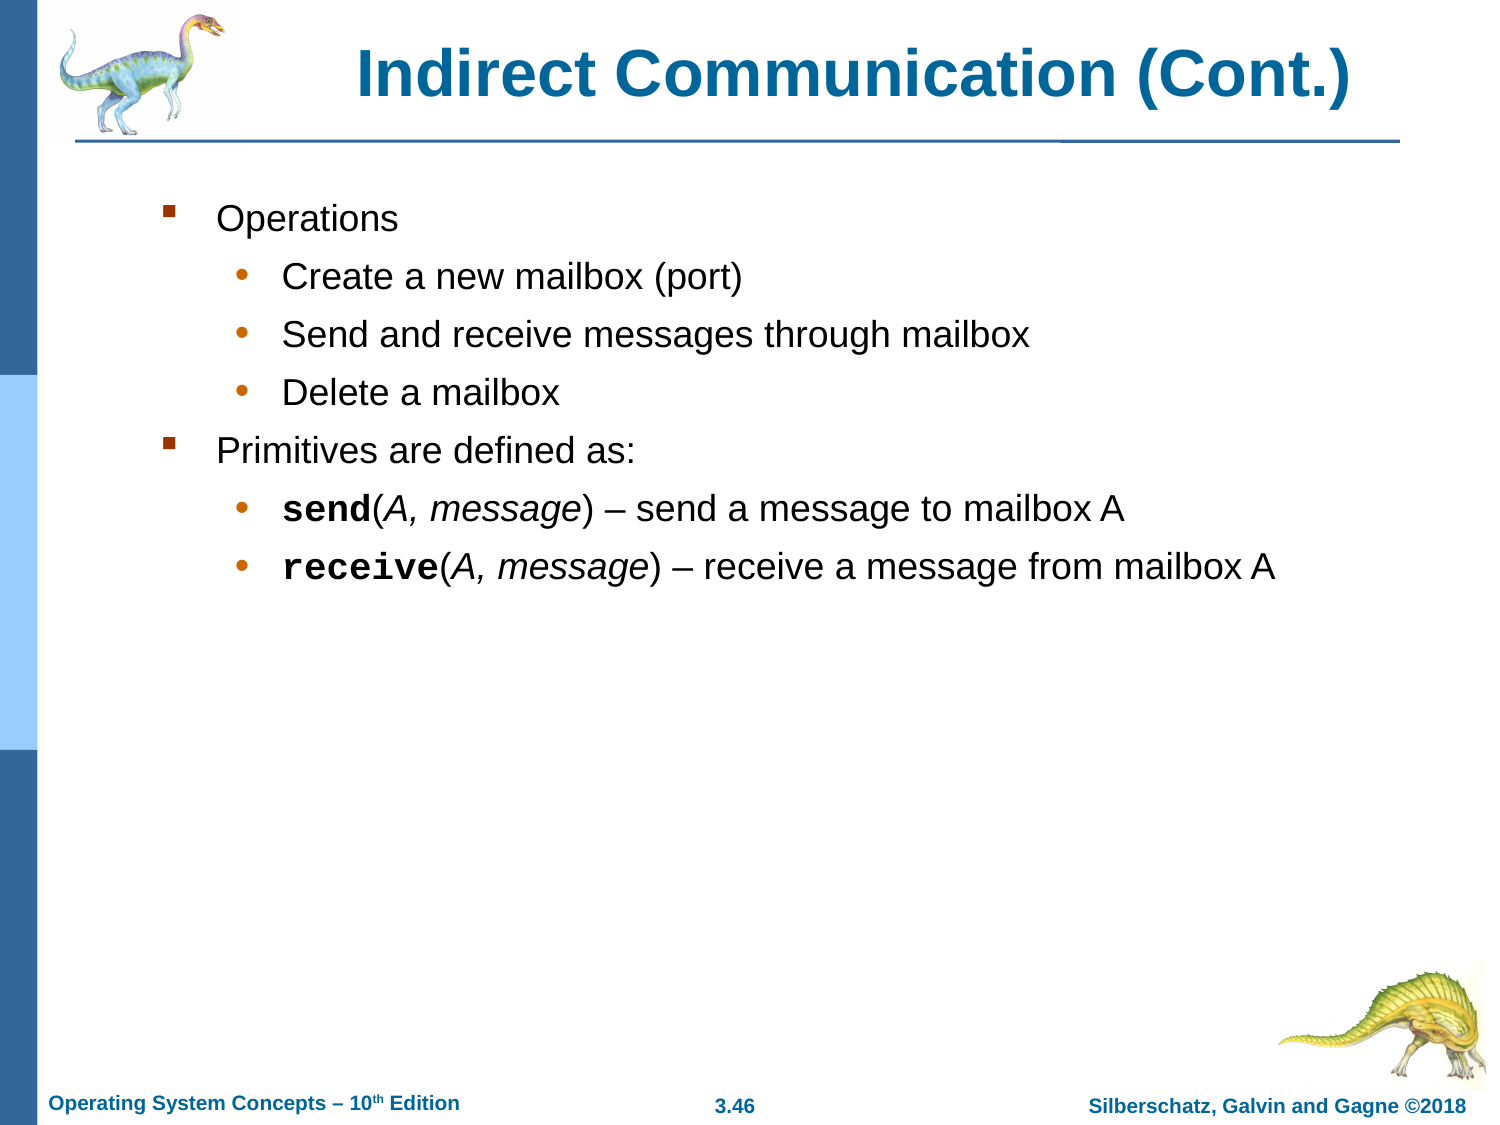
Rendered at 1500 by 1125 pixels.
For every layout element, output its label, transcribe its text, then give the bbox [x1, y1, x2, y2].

list Operations Create a new mailbox (port) Send and receive messages through mailbox Delete a mailbox Primitives are defined as: send(A, message) – send a message to mailbox A receive(A, message) – receive a message from mailbox A [144, 186, 1381, 813]
picture [46, 0, 243, 149]
picture [1275, 959, 1486, 1090]
title Indirect Communication (Cont.) [202, 23, 1500, 118]
